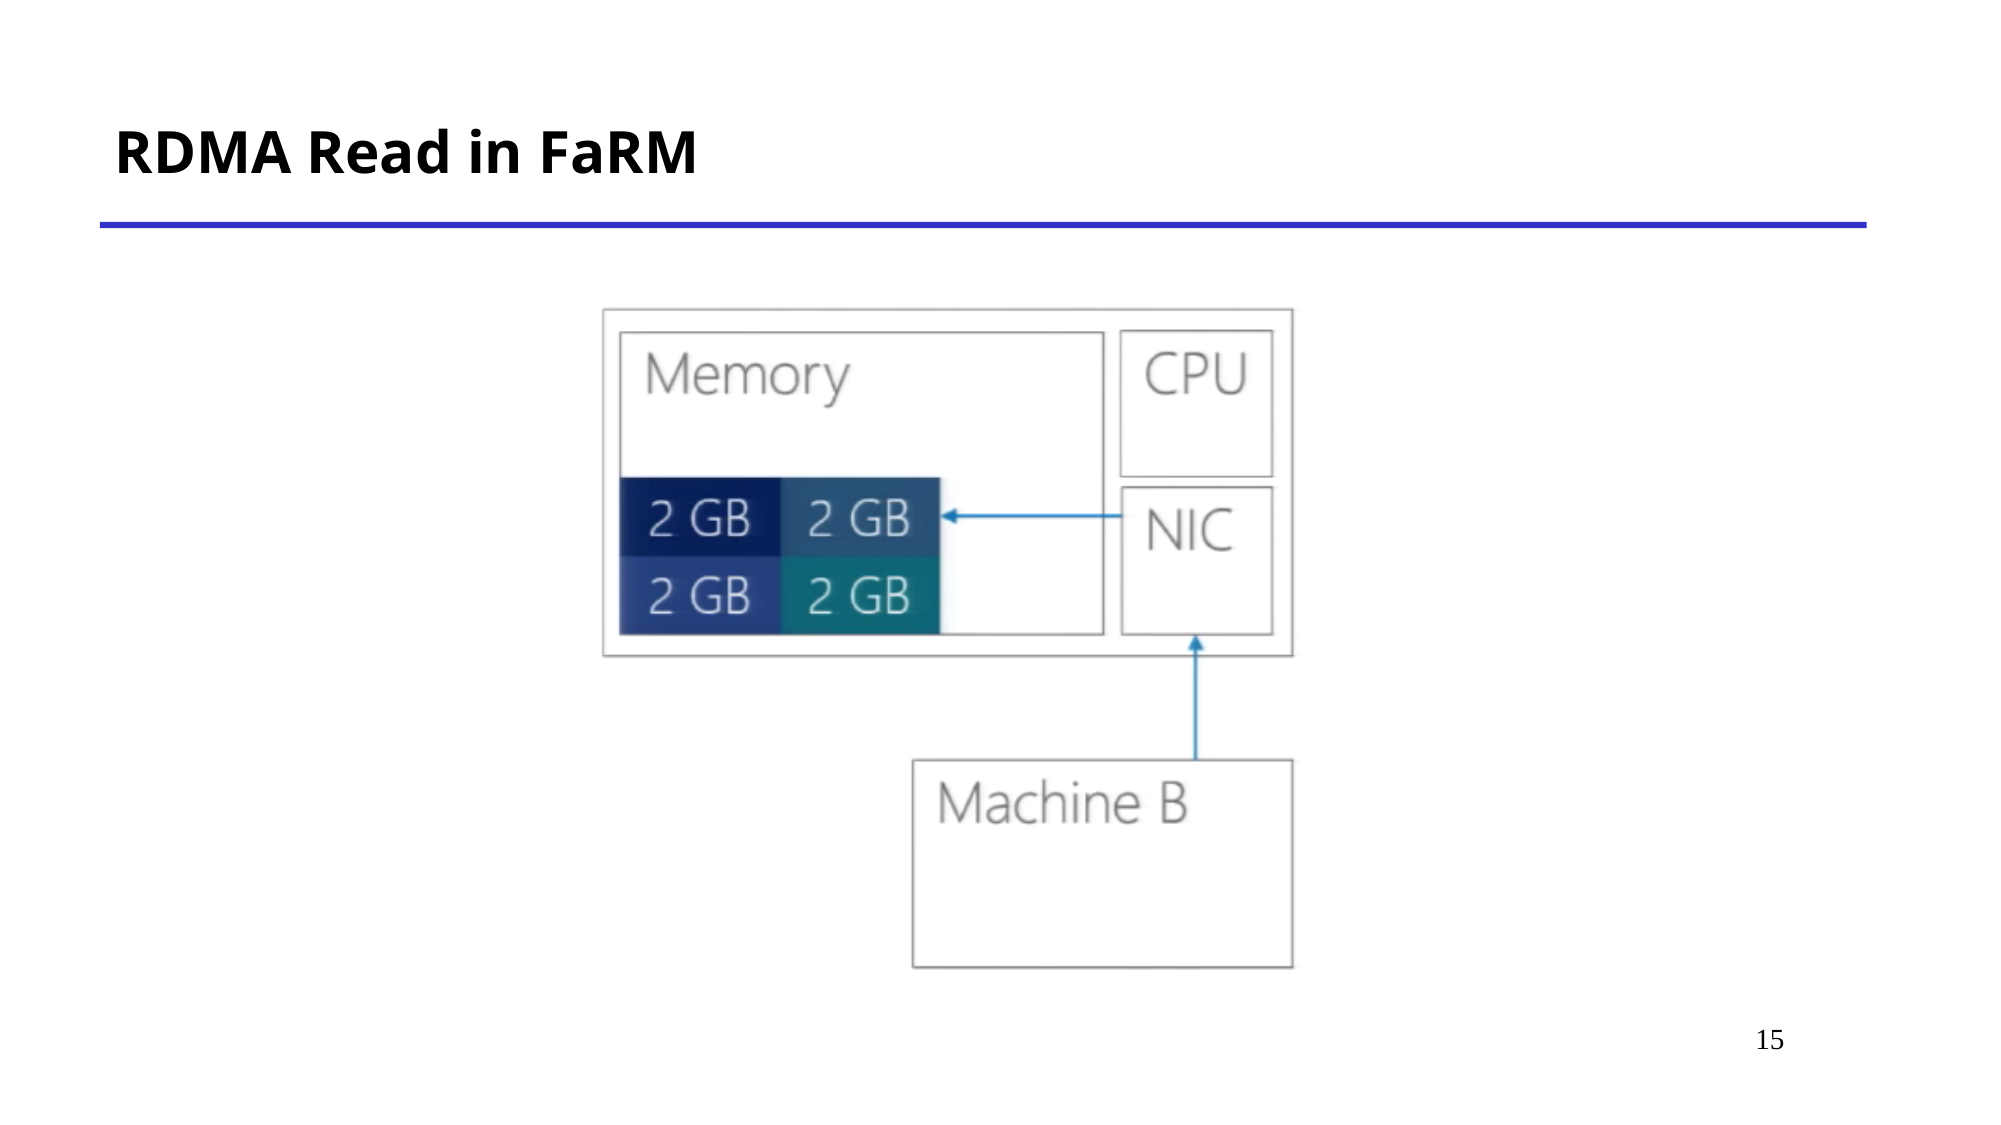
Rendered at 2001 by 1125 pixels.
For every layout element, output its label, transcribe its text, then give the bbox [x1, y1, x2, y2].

slide_number 15 [1516, 1012, 1801, 1088]
title RDMA Read in FaRM [99, 75, 1867, 225]
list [587, 287, 1306, 1013]
